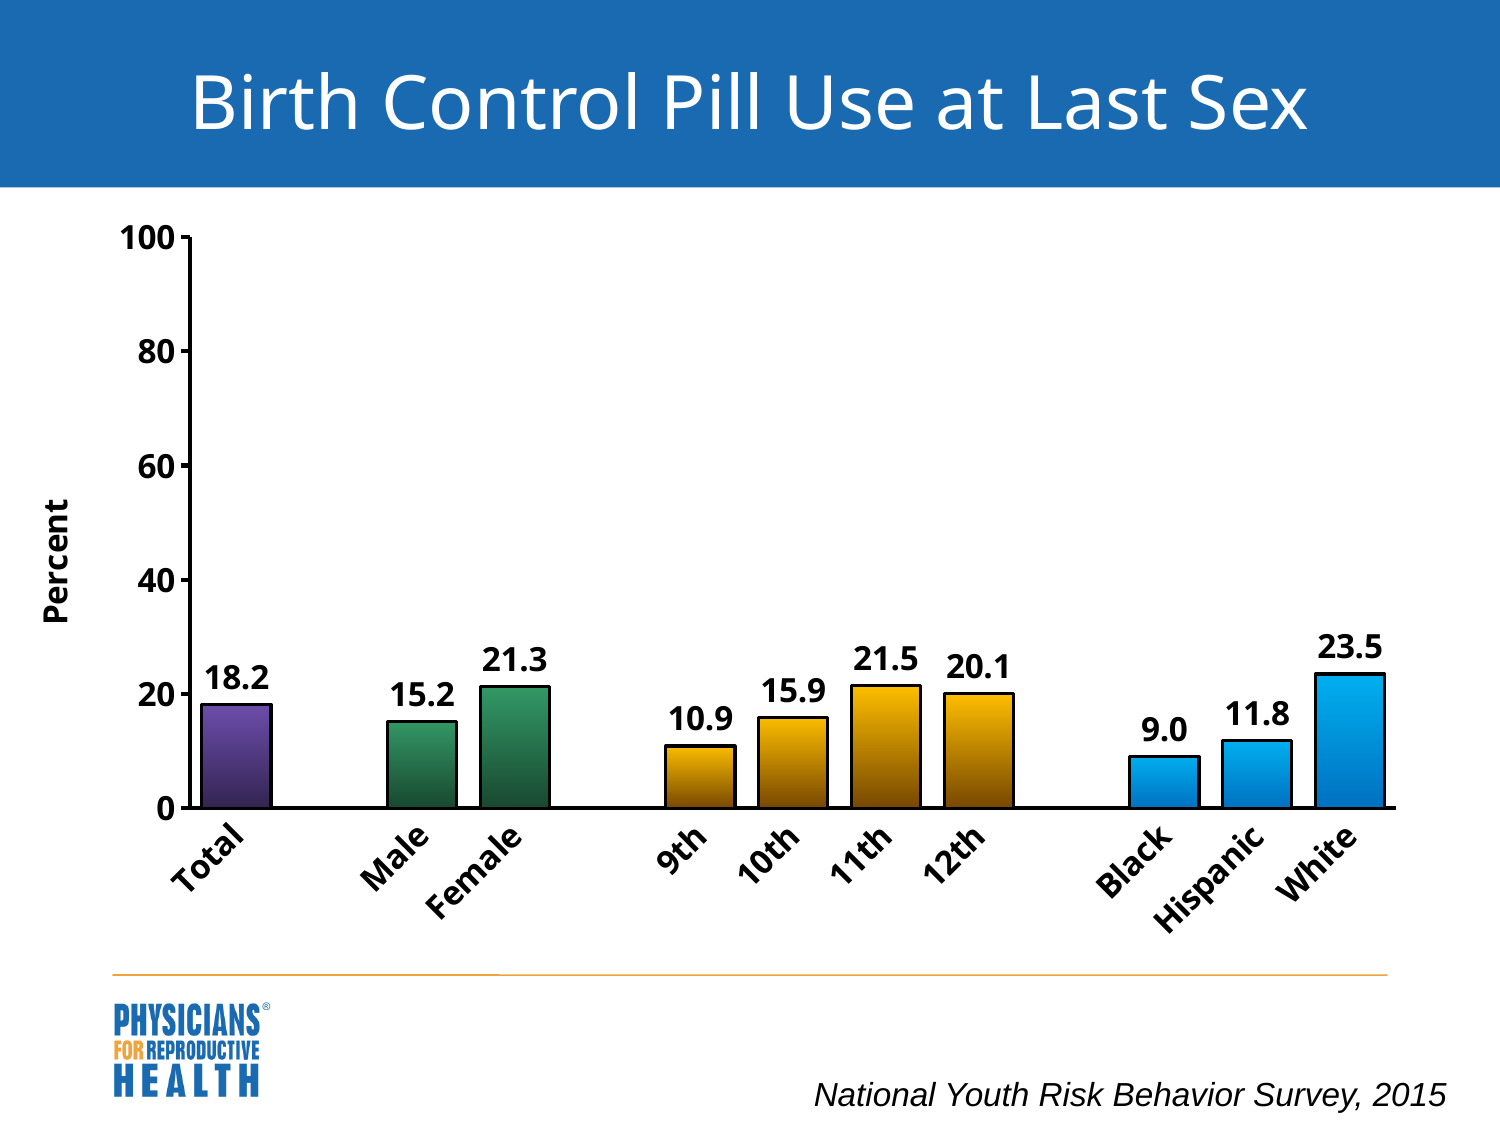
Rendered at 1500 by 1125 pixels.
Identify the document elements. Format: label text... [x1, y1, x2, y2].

picture [112, 999, 263, 1100]
title Birth Control Pill Use at Last Sex [75, 24, 1425, 175]
chart [0, 199, 1426, 960]
text_box National Youth Risk Behavior Survey, 2015 [637, 1065, 1463, 1125]
